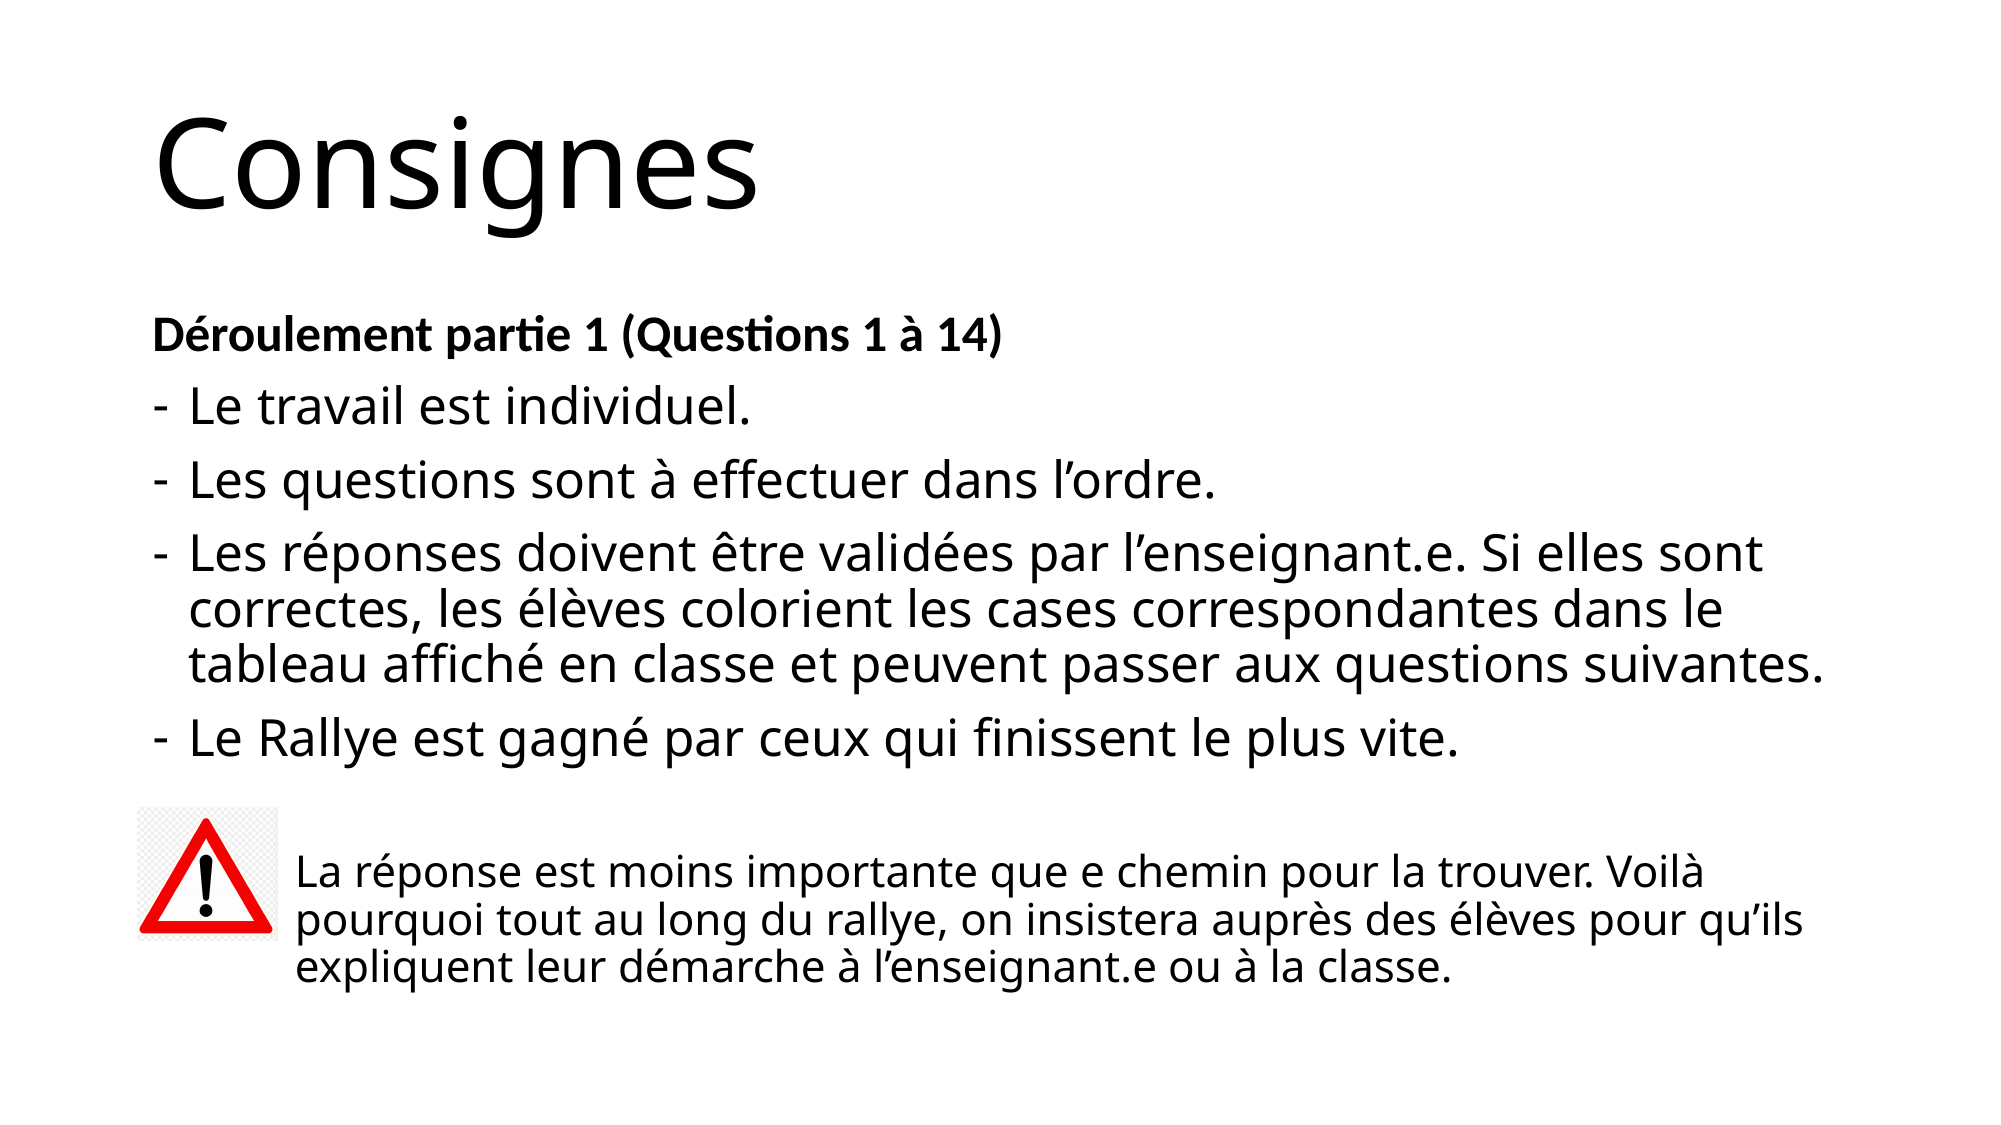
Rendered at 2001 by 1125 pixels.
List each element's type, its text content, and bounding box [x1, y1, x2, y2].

picture [137, 807, 278, 941]
title Consignes [137, 59, 1863, 278]
list Déroulement partie 1 (Questions 1 à 14) Le travail est individuel. Les questions sont à effectuer dans l’ordre. Les réponses doivent être validées par l’enseignant.e. Si elles sont correctes, les élèves colorient les cases correspondantes dans le tableau affiché en classe et peuvent passer aux questions suivantes. Le Rallye est gagné par ceux qui finissent le plus vite. La réponse est moins importante que e chemin pour la trouver. Voilà pourquoi tout au long du rallye, on insistera auprès des élèves pour qu’ils expliquent leur démarche à l’enseignant.e ou à la classe. [137, 299, 1863, 1014]
